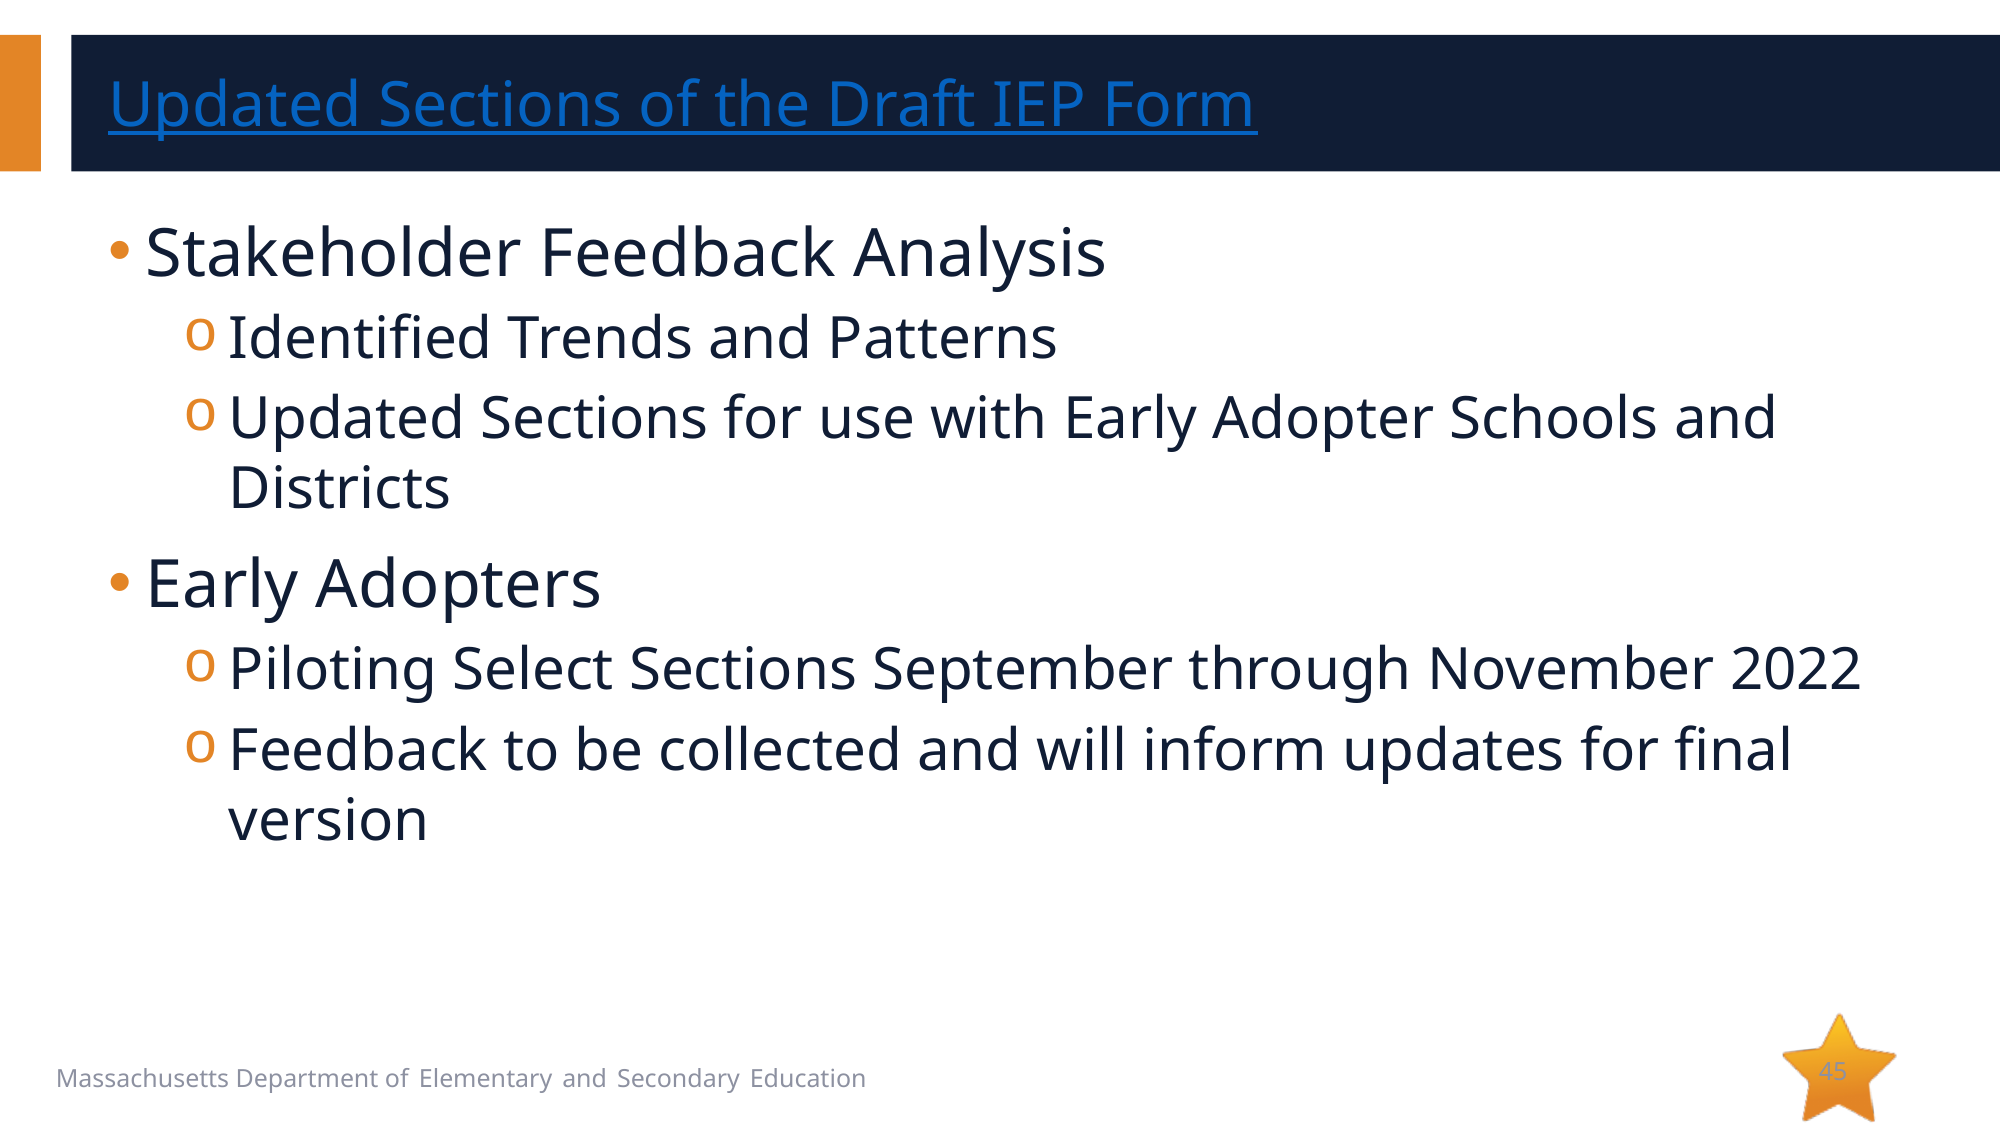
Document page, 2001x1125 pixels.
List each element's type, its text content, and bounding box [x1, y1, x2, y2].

slide_number 45 [1412, 1042, 1863, 1103]
picture [1775, 1031, 1909, 1125]
title Updated Sections of the Draft IEP Form [93, 47, 1959, 159]
list Stakeholder Feedback Analysis Identified Trends and Patterns Updated Sections for use with Early Adopter Schools and Districts Early Adopters Piloting Select Sections September through November 2022 Feedback to be collected and will inform updates for final version [93, 201, 1959, 1031]
